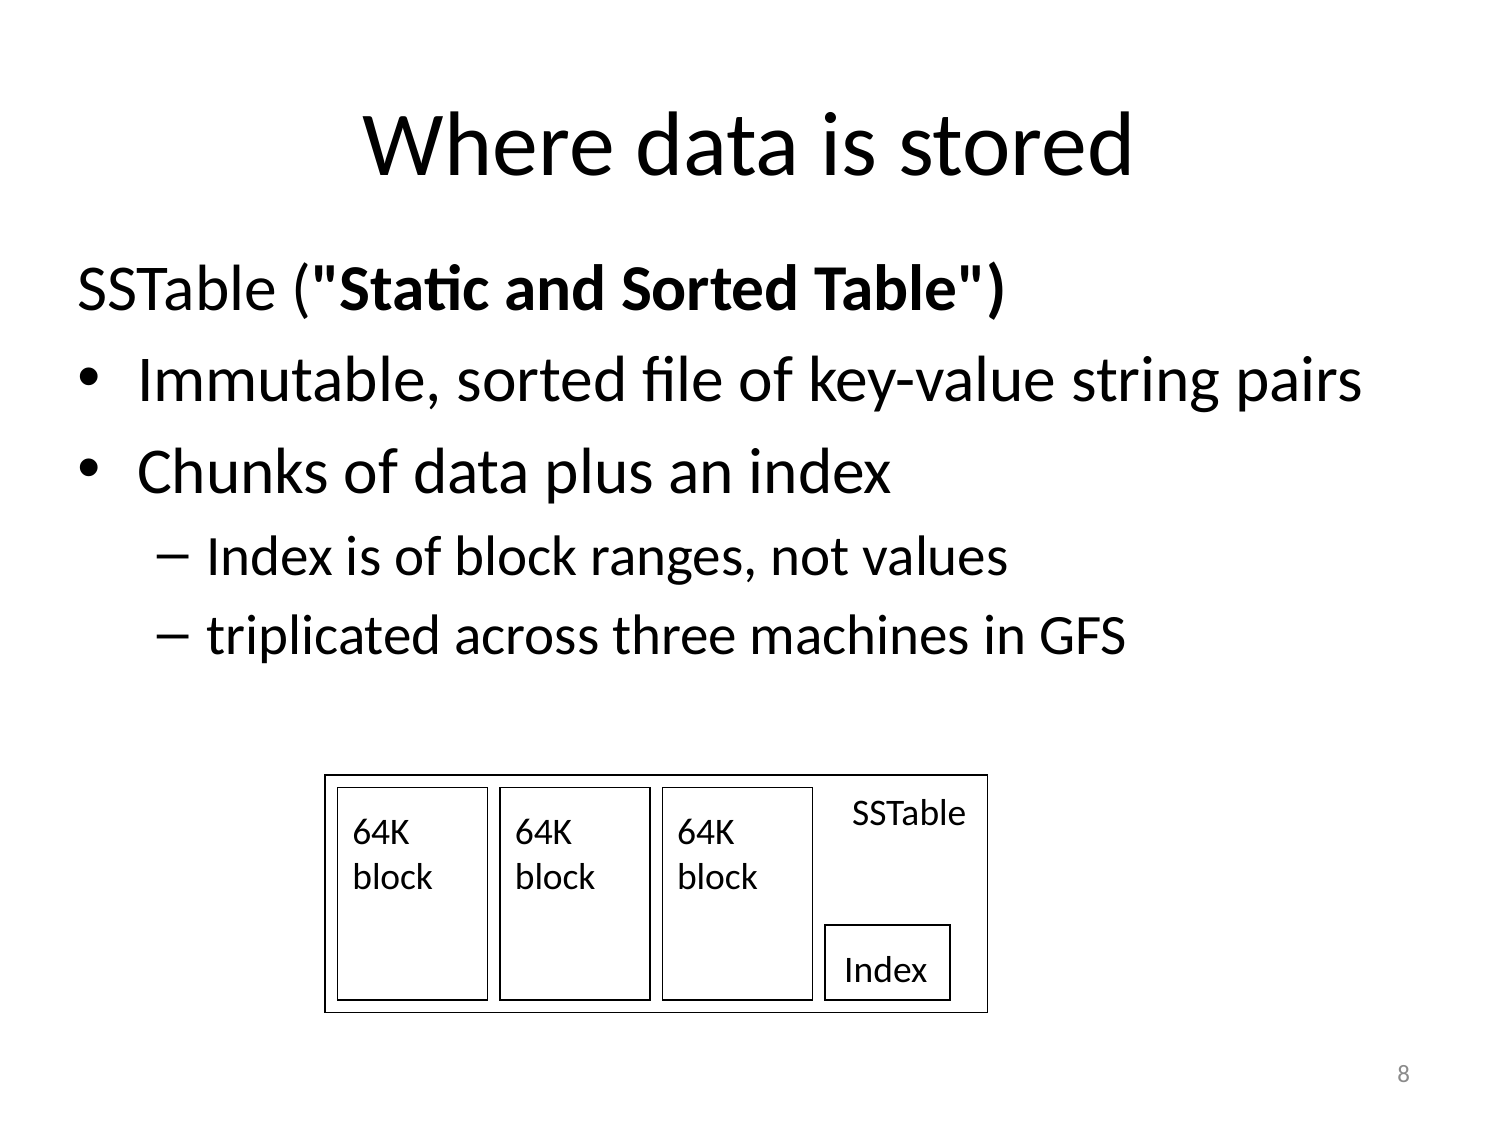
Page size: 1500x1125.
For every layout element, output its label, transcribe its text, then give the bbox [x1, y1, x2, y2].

text_box [324, 774, 988, 1013]
text_box 64K block [662, 799, 800, 905]
text_box 64K block [499, 799, 638, 905]
text_box SSTable [837, 780, 982, 841]
title Where data is stored [75, 45, 1425, 233]
text_box 64K block [337, 799, 475, 905]
list SSTable ("Static and Sorted Table") Immutable, sorted file of key-value string pairs Chunks of data plus an index Index is of block ranges, not values triplicated across three machines in GFS [62, 237, 1388, 700]
slide_number 7 [1074, 1042, 1425, 1103]
